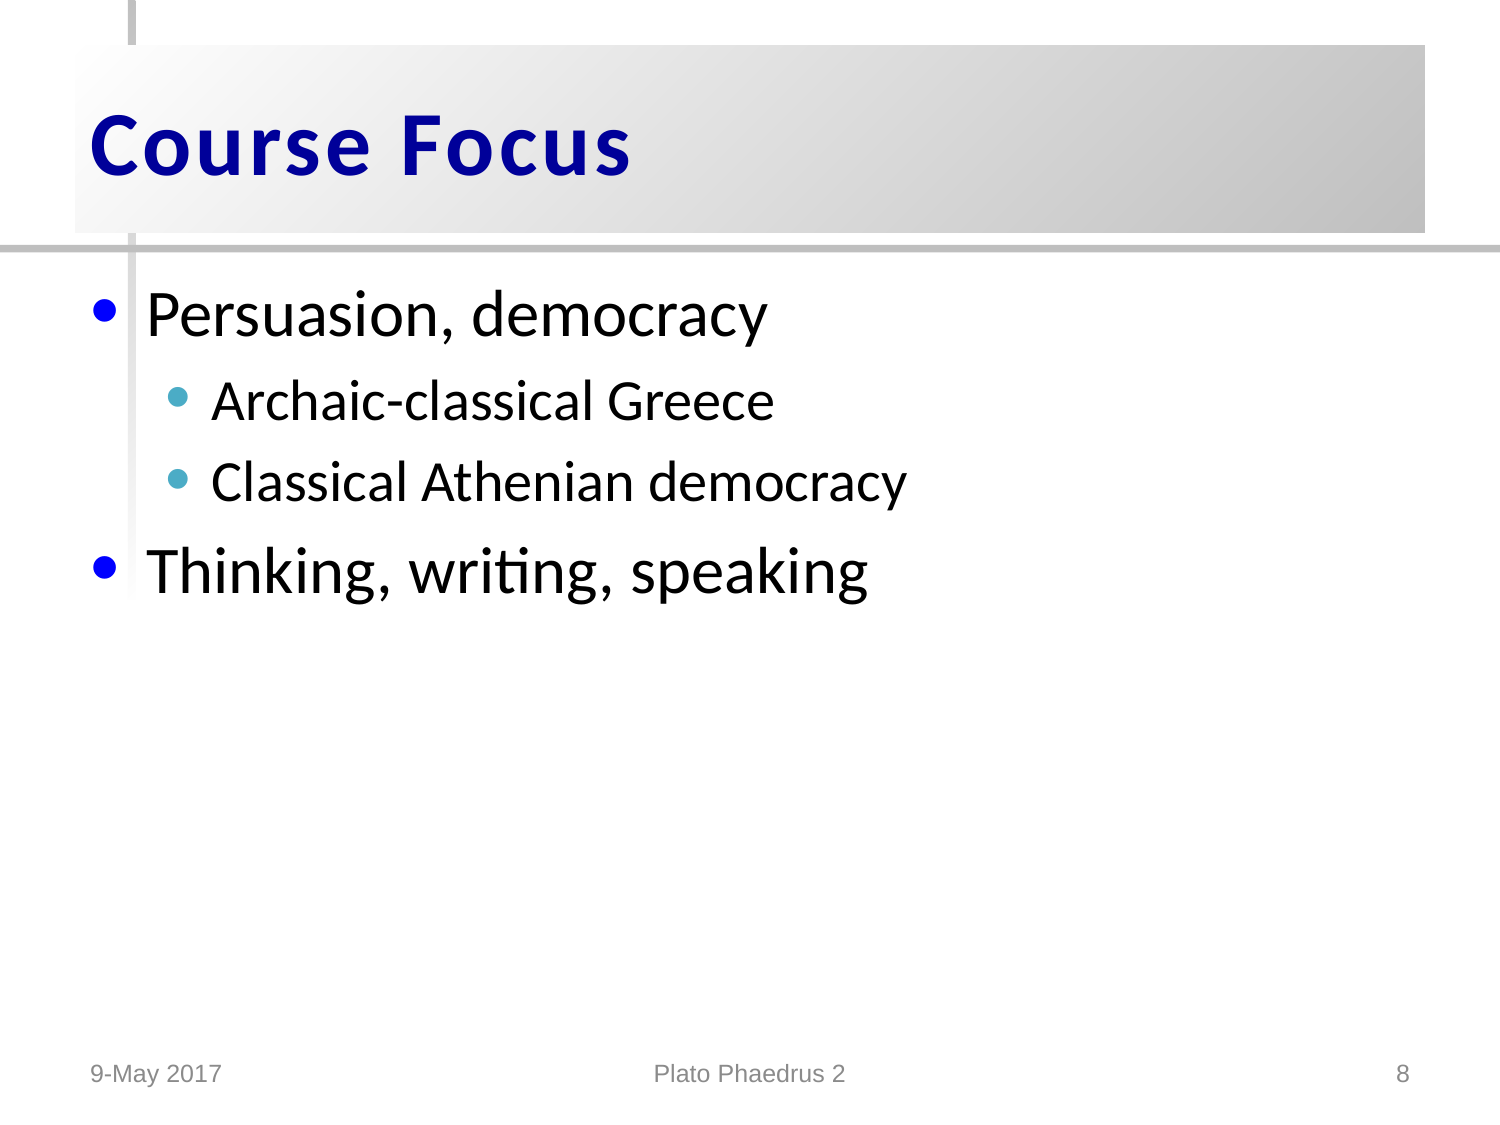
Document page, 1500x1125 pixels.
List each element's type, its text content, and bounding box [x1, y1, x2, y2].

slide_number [75, 1042, 425, 1103]
title Course Focus [75, 45, 1425, 233]
footer Plato Phaedrus 2 [512, 1042, 988, 1103]
list Persuasion, democracy Archaic-classical Greece Classical Athenian democracy Thinking, writing, speaking [75, 262, 1425, 1005]
slide_number 8 [1074, 1042, 1425, 1103]
